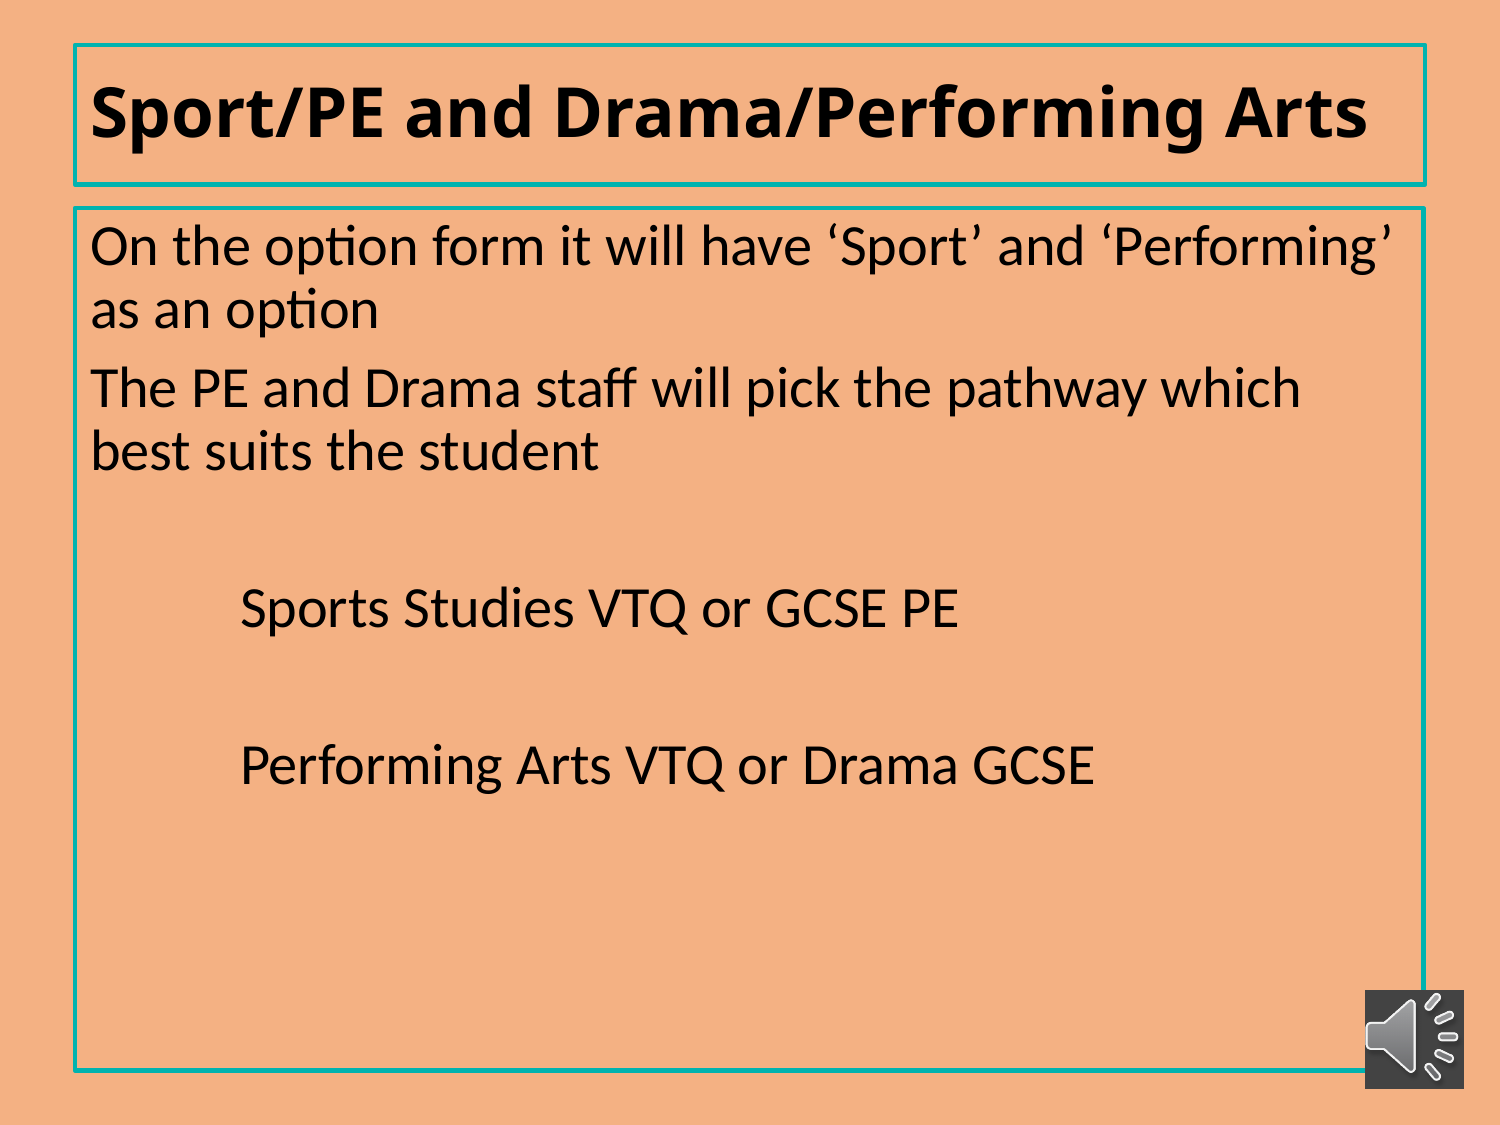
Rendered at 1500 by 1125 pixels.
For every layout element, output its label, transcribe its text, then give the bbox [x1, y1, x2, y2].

list On the option form it will have ‘Sport’ and ‘Performing’ as an option The PE and Drama staff will pick the pathway which best suits the student Sports Studies VTQ or GCSE PE Performing Arts VTQ or Drama GCSE [75, 208, 1424, 1071]
picture [1364, 989, 1465, 1090]
title Sport/PE and Drama/Performing Arts [75, 45, 1425, 185]
